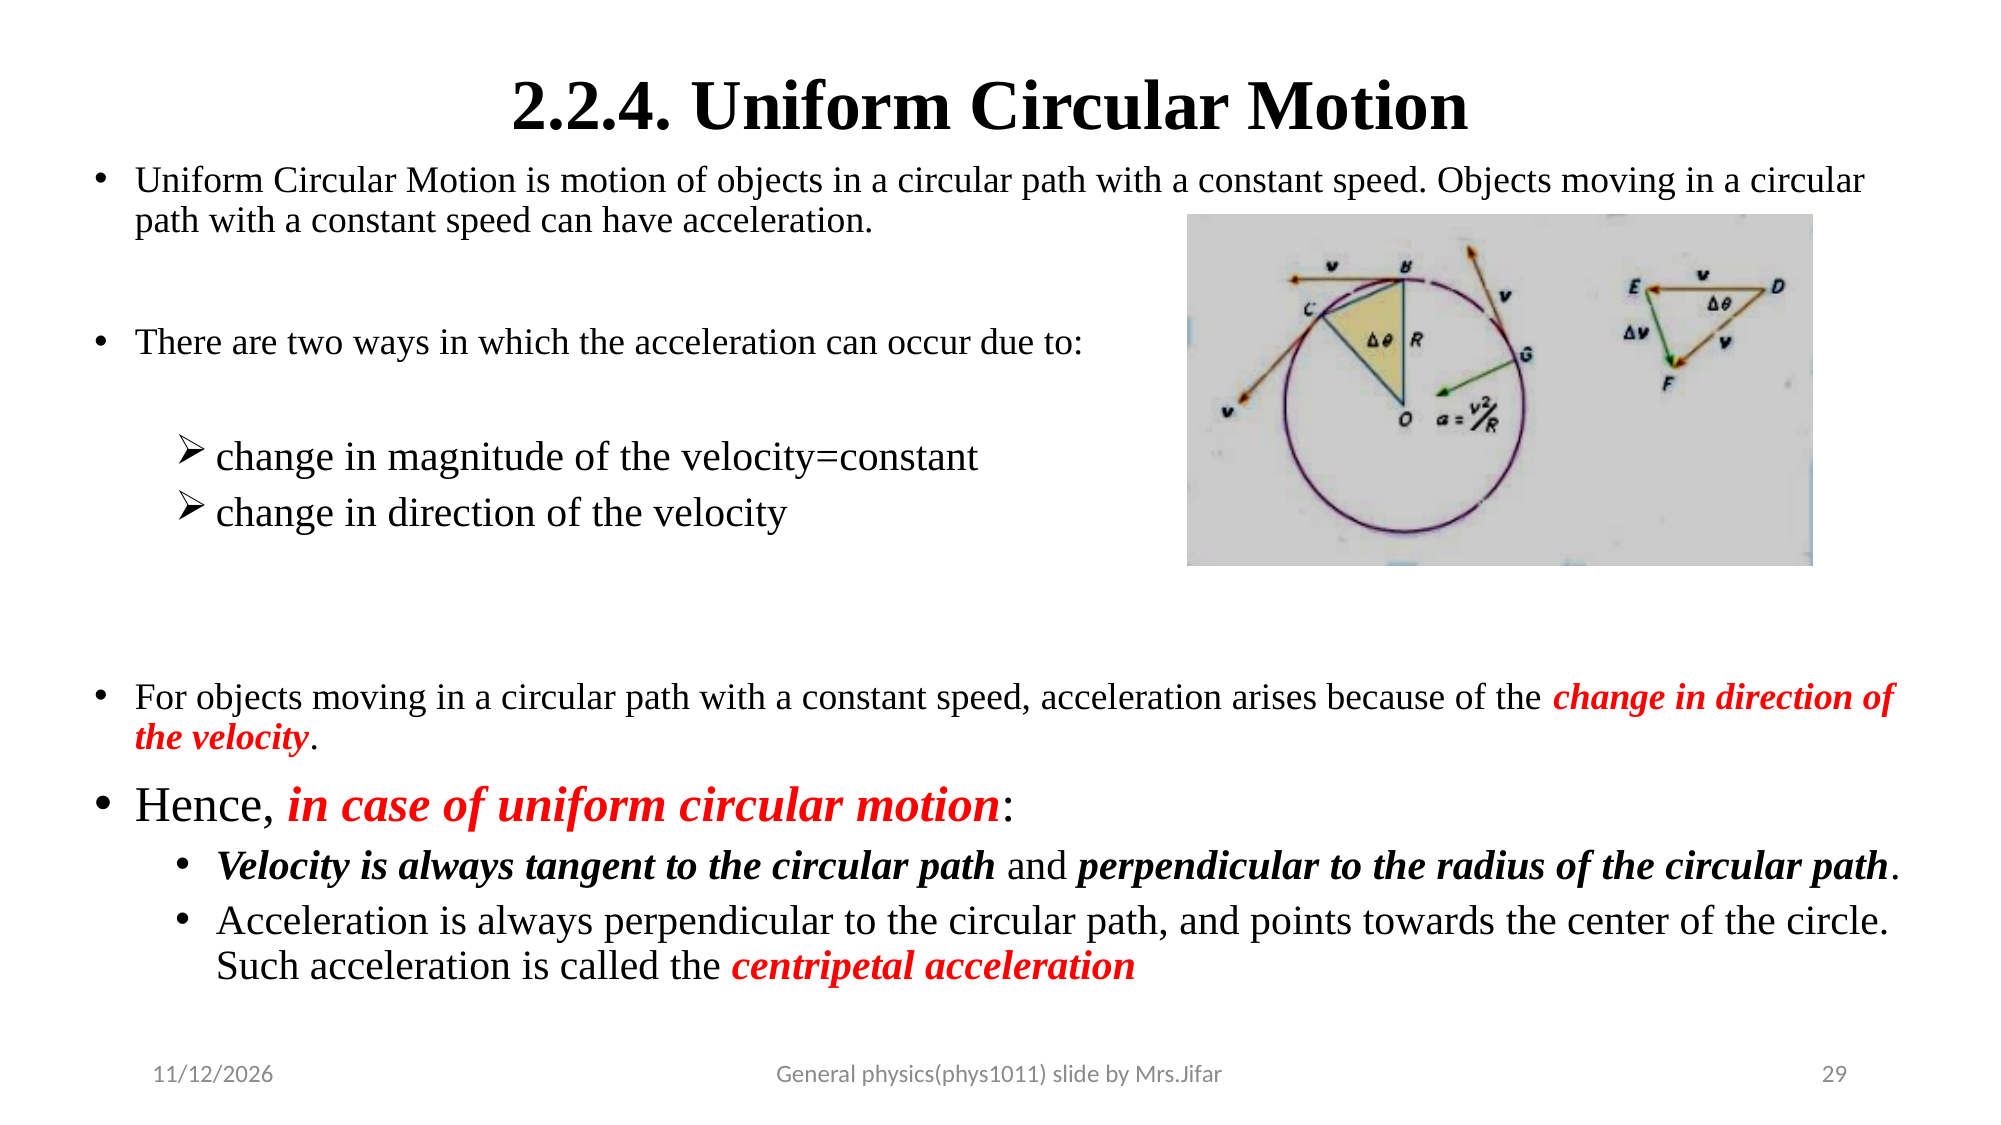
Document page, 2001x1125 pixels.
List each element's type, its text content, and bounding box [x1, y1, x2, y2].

footer General physics(phys1011) slide by Mrs.Jifar [662, 1042, 1338, 1103]
picture [1187, 214, 1813, 566]
slide_number 29 [1412, 1042, 1863, 1103]
title 2.2.4. Uniform Circular Motion [137, 59, 1863, 153]
slide_number 13-Jan-20 [137, 1042, 588, 1103]
